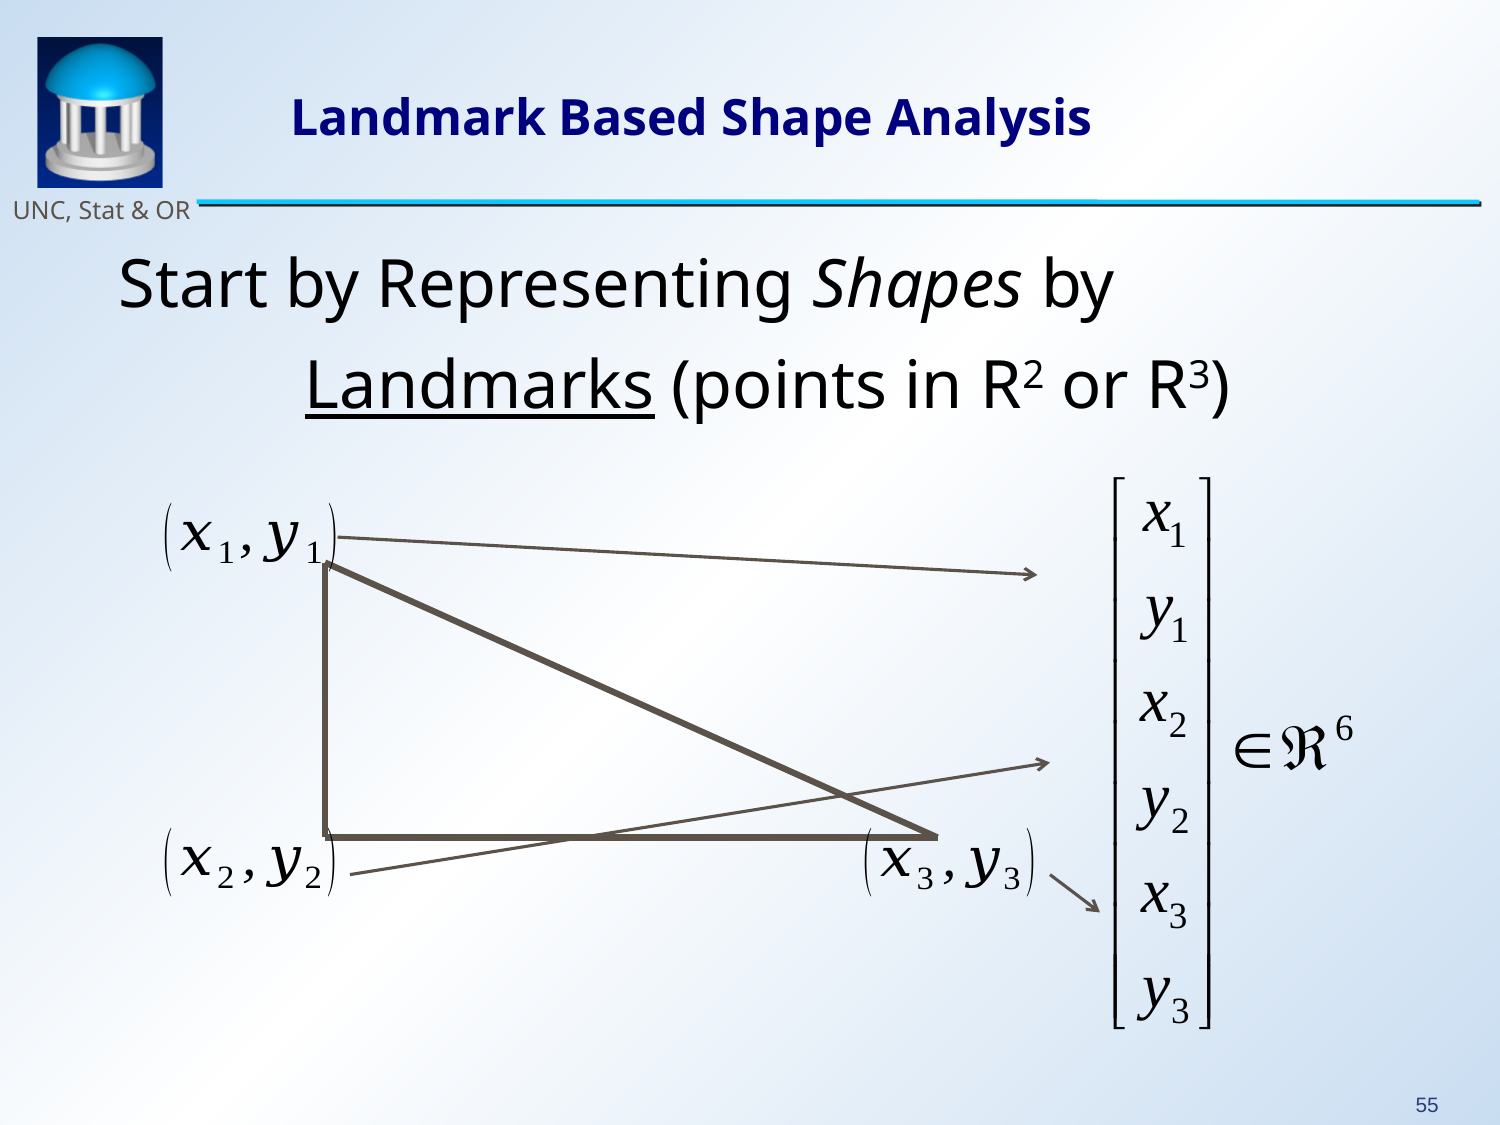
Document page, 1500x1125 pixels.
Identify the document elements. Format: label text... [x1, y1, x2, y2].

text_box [349, 762, 1051, 875]
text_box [324, 562, 938, 838]
list Start by Representing Shapes by Landmarks (points in R2 or R3) [103, 224, 1432, 1076]
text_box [1049, 874, 1101, 913]
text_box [1098, 462, 1364, 1045]
title Landmark Based Shape Analysis [274, 74, 1448, 156]
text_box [337, 536, 1038, 576]
